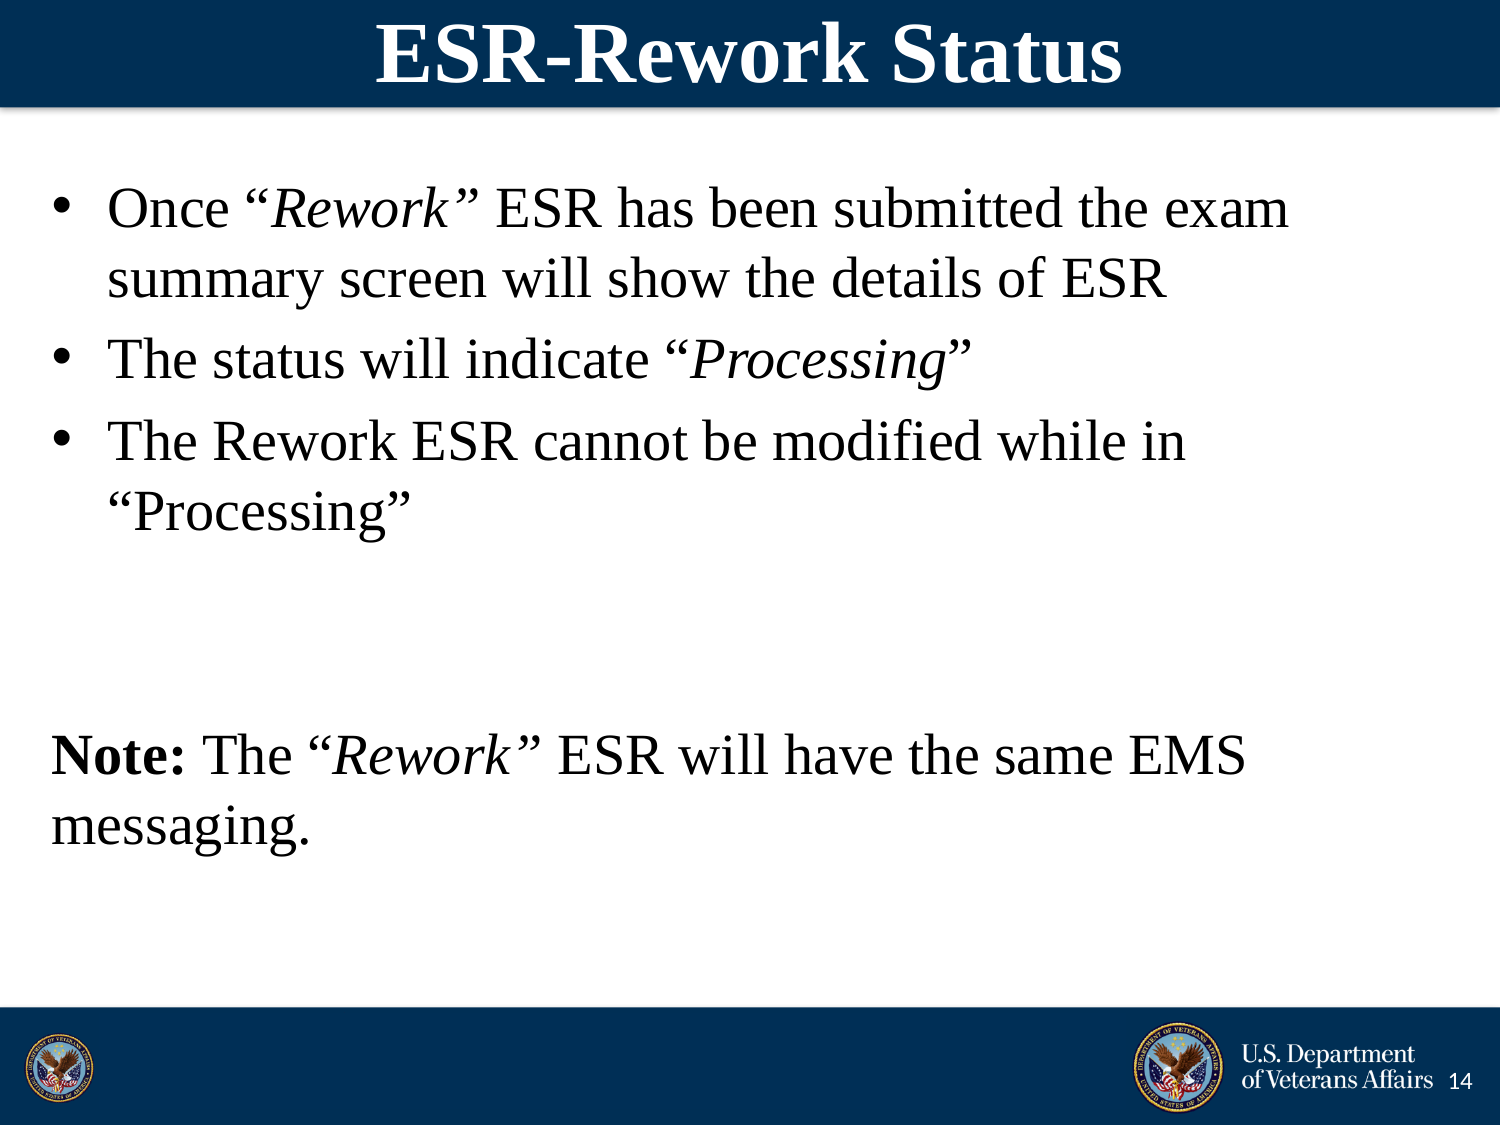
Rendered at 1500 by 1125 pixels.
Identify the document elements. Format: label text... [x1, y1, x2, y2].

slide_number 14 [1425, 1049, 1489, 1110]
picture [24, 1012, 1438, 1120]
list Once “Rework” ESR has been submitted the exam summary screen will show the details of ESR The status will indicate “Processing” The Rework ESR cannot be modified while in “Processing” Note: The “Rework” ESR will have the same EMS messaging. [36, 161, 1413, 913]
title ESR-Rework Status [0, 0, 1500, 108]
